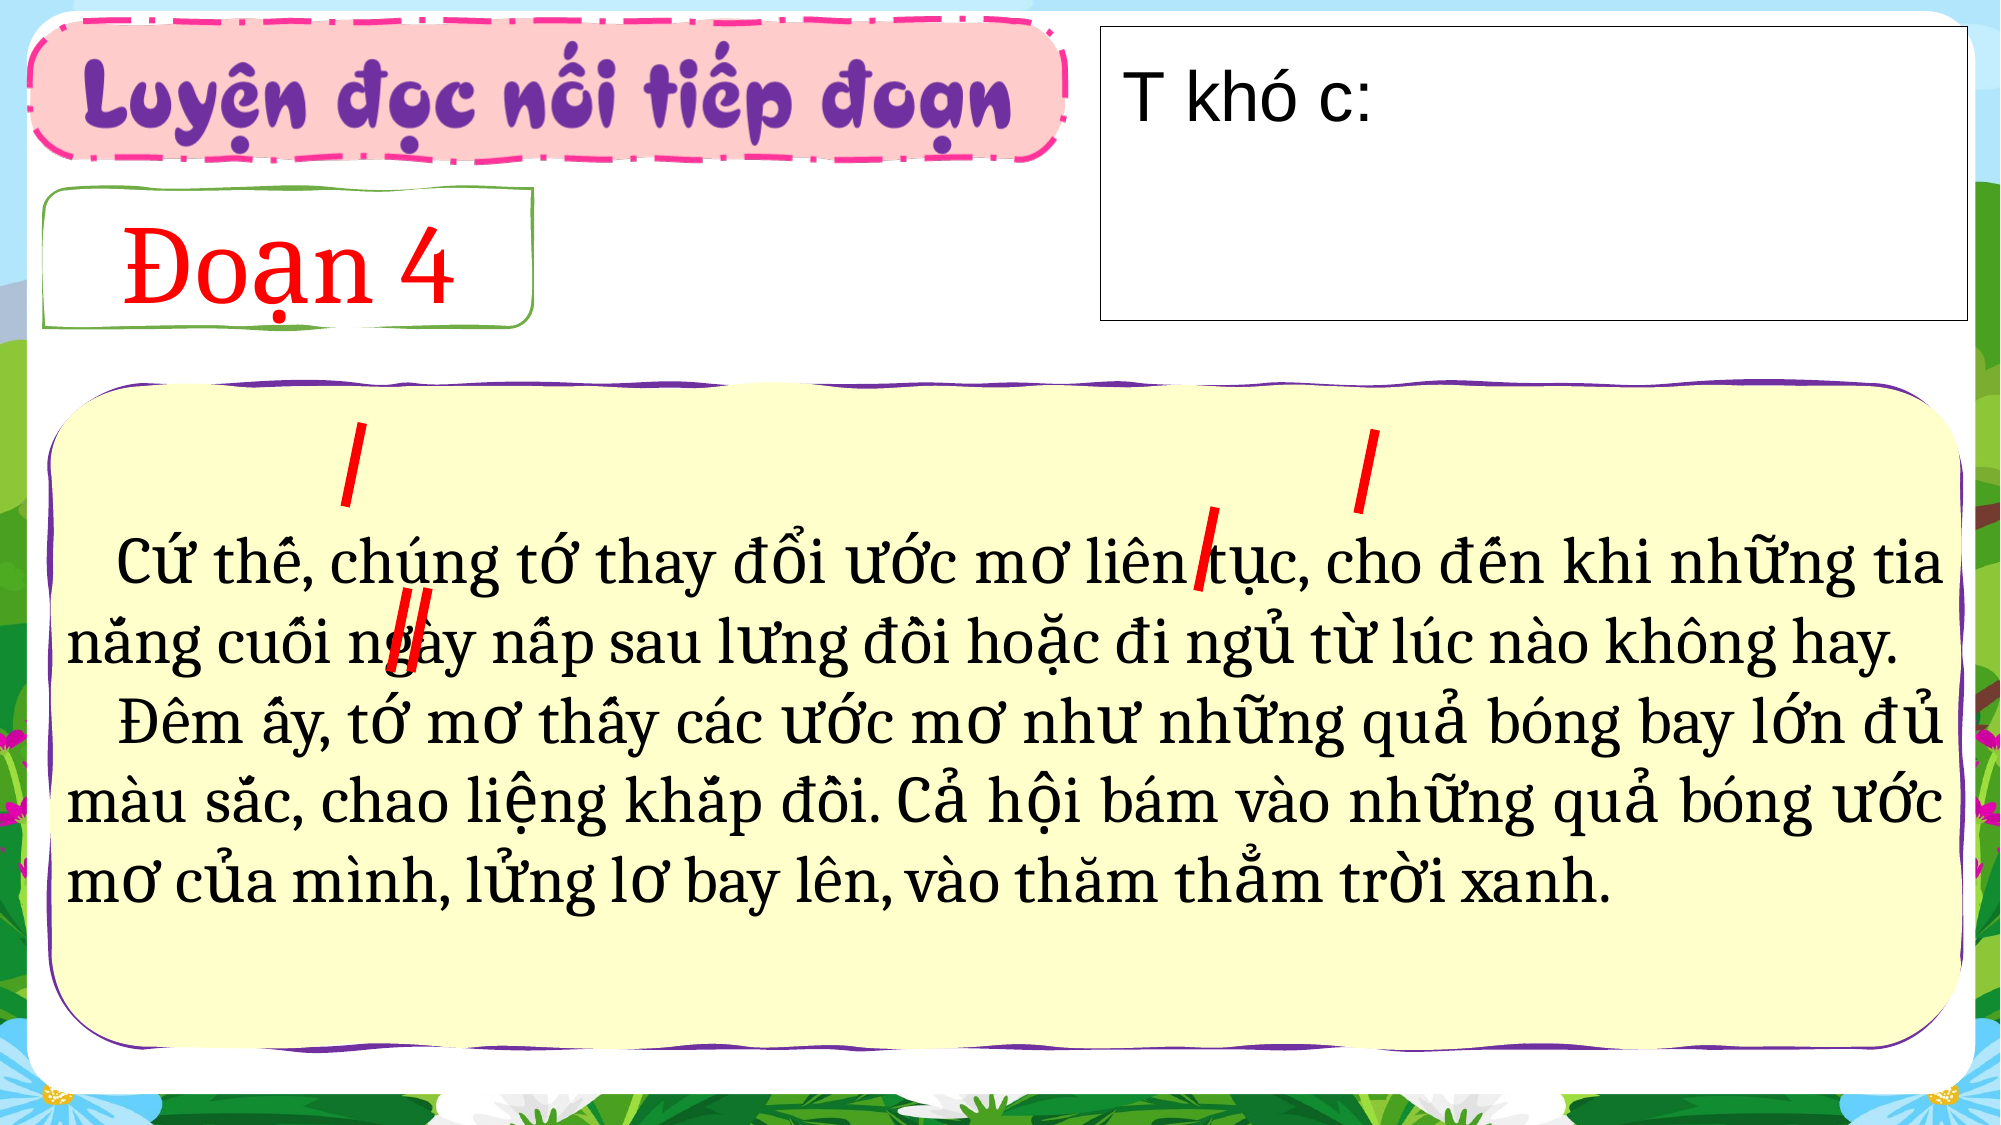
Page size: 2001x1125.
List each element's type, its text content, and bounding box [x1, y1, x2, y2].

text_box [1197, 507, 1216, 591]
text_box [1358, 429, 1376, 514]
picture [0, 0, 2001, 1125]
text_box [410, 588, 429, 672]
text_box Cứ thế, chúng tớ thay đổi ước mơ liên tục, cho đến khi những tia nắng cuối ngày nấp sau lưng đồi hoặc đi ngủ từ lúc nào không hay. Đêm ấy, tớ mơ thấy các ước mơ như những quả bóng bay lớn đủ màu sắc, chao liệng khắp đồi. Cả hội bám vào những quả bóng ước mơ của mình, lửng lơ bay lên, vào thăm thẳm trời xanh. [48, 381, 1964, 1051]
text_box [345, 422, 363, 507]
text_box [25, 9, 1977, 1096]
text_box Đoạn 4 [42, 211, 533, 330]
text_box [390, 588, 408, 672]
